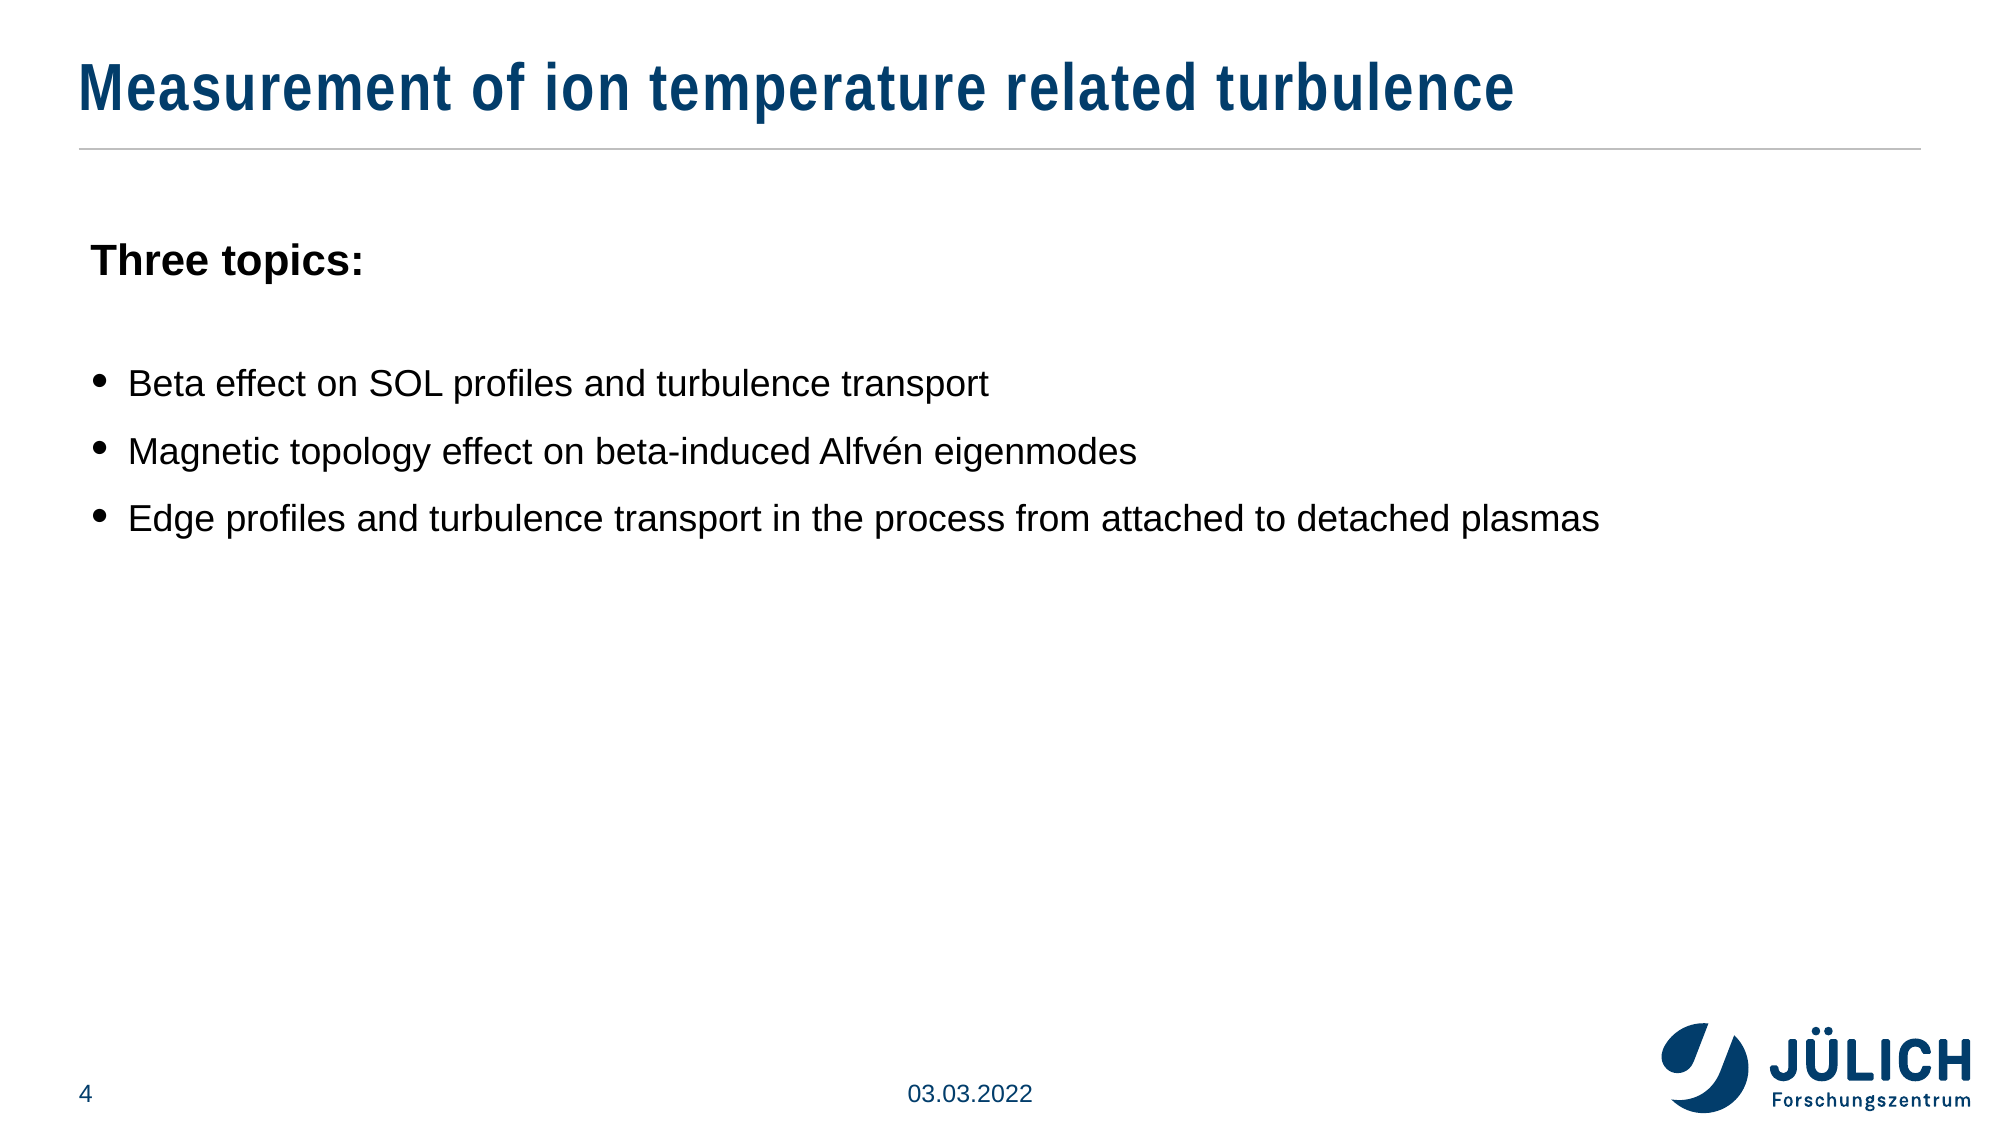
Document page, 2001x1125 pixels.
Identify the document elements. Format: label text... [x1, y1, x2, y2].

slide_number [763, 1077, 1178, 1114]
list Three topics: Beta effect on SOL profiles and turbulence transport Magnetic topology effect on beta-induced Alfvén eigenmodes Edge profiles and turbulence transport in the process from attached to detached plasmas [90, 231, 1686, 622]
slide_number 4 [78, 1077, 197, 1114]
title Measurement of ion temperature related turbulence [78, 15, 1898, 124]
